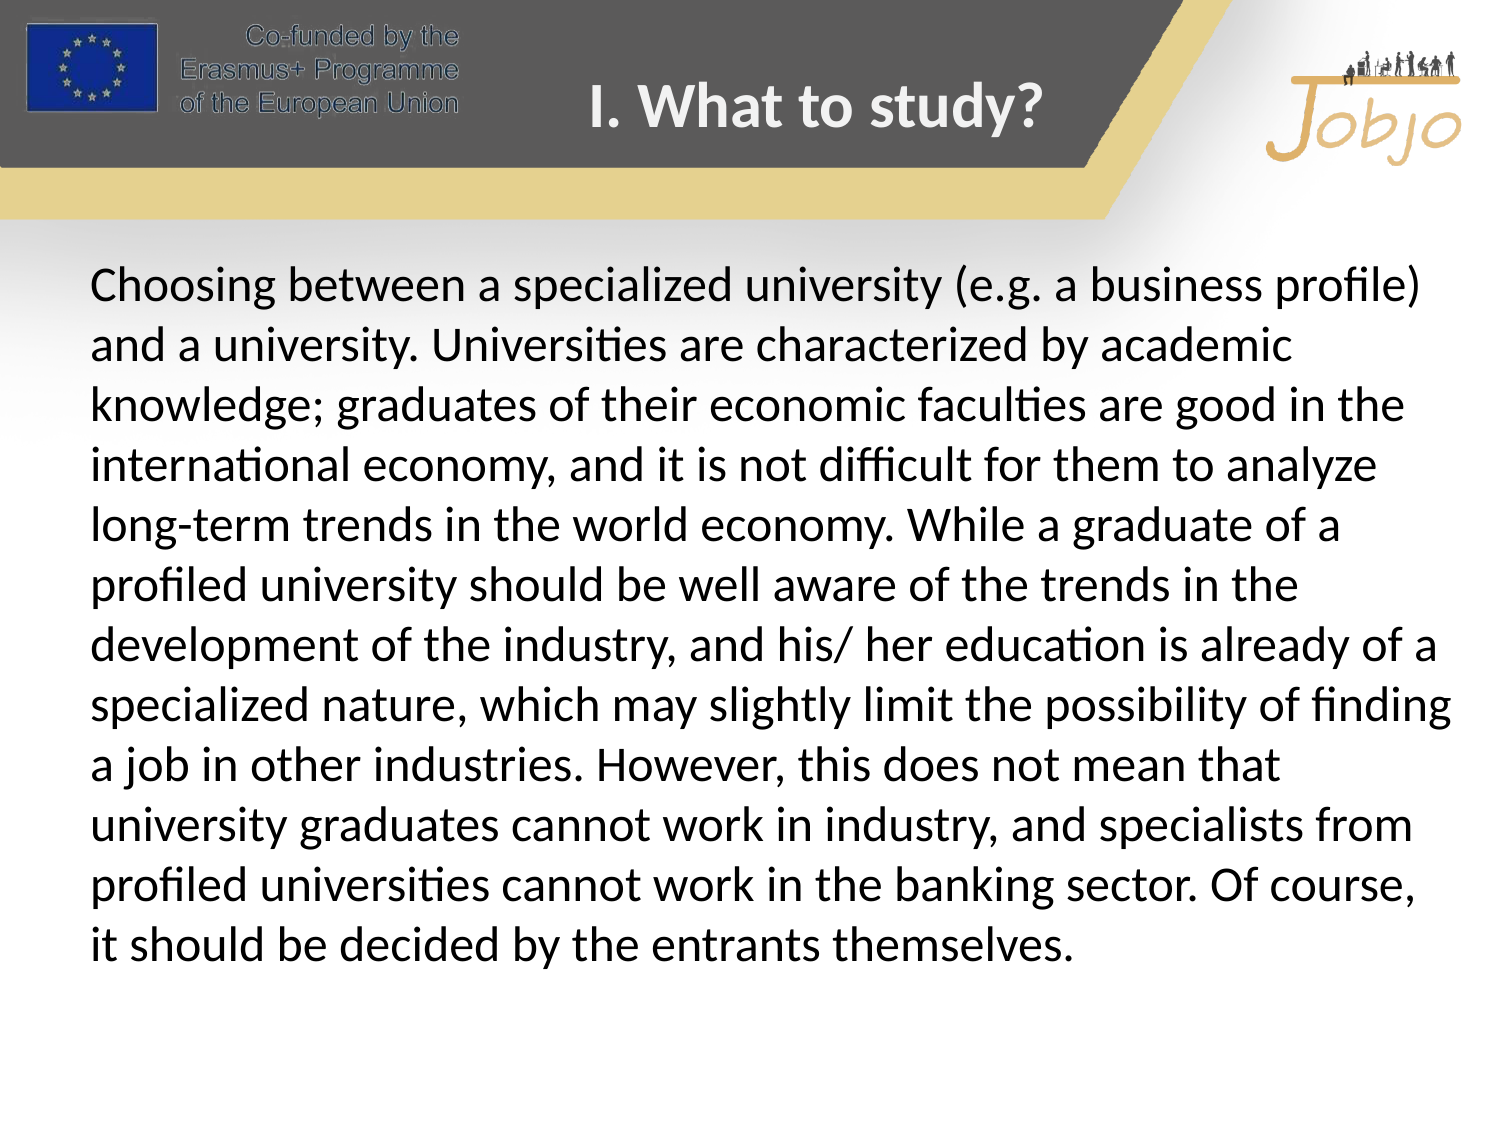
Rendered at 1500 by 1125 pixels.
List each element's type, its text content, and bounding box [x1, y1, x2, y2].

picture [0, 0, 1500, 1125]
title I. What to study? [17, 0, 1368, 185]
list Choosing between a specialized university (e.g. a business profile) and a university. Universities are characterized by academic knowledge; graduates of their economic faculties are good in the international economy, and it is not difficult for them to analyze long-term trends in the world economy. While a graduate of a profiled university should be well aware of the trends in the development of the industry, and his/ her education is already of a specialized nature, which may slightly limit the possibility of finding a job in other industries. However, this does not mean that university graduates cannot work in industry, and specialists from profiled universities cannot work in the banking sector. Of course, it should be decided by the entrants themselves. [75, 243, 1471, 1059]
